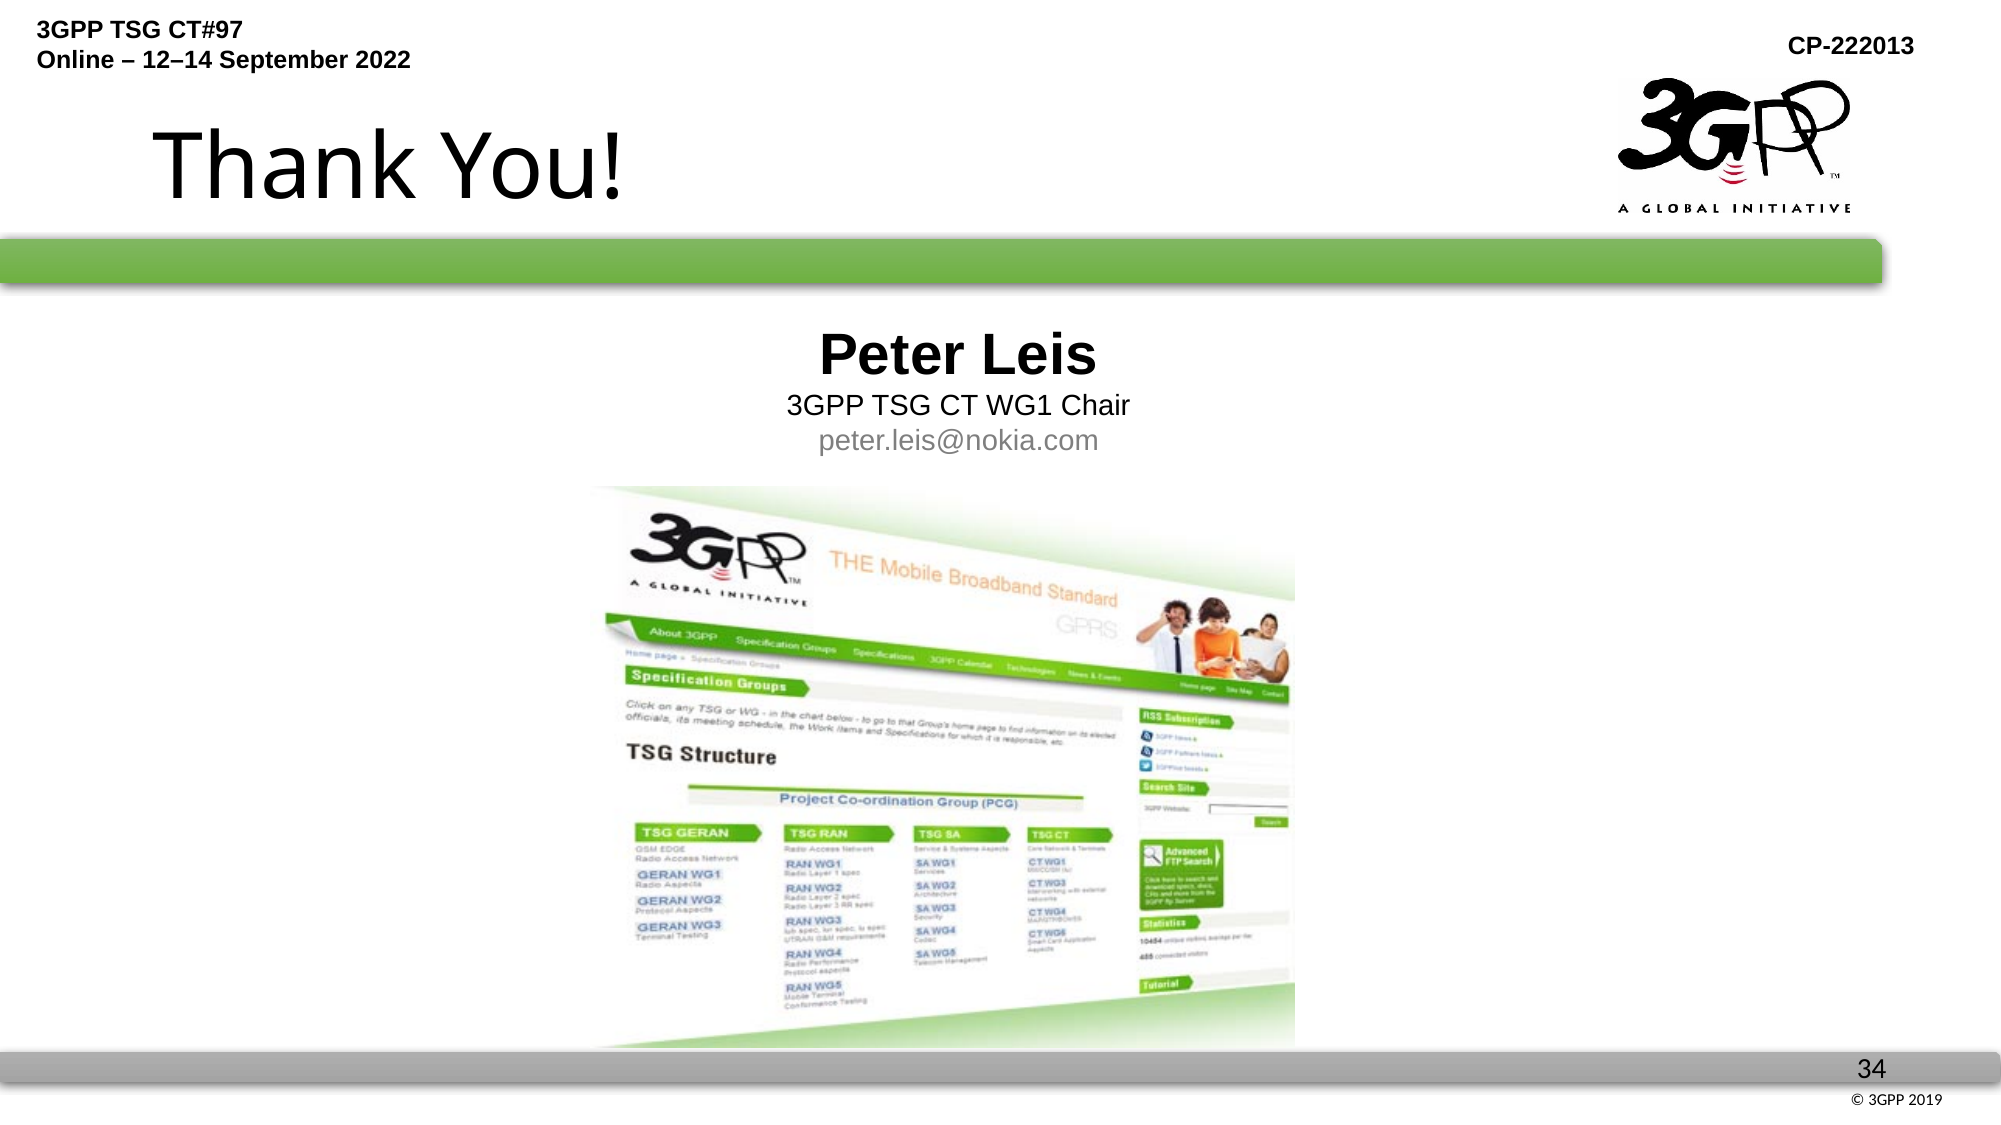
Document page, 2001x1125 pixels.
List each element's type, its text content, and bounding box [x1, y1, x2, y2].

text_box Peter Leis 3GPP TSG CT WG1 Chair peter.leis@nokia.com [715, 308, 1203, 464]
title Thank You! [137, 59, 1863, 278]
picture [590, 486, 1295, 1048]
